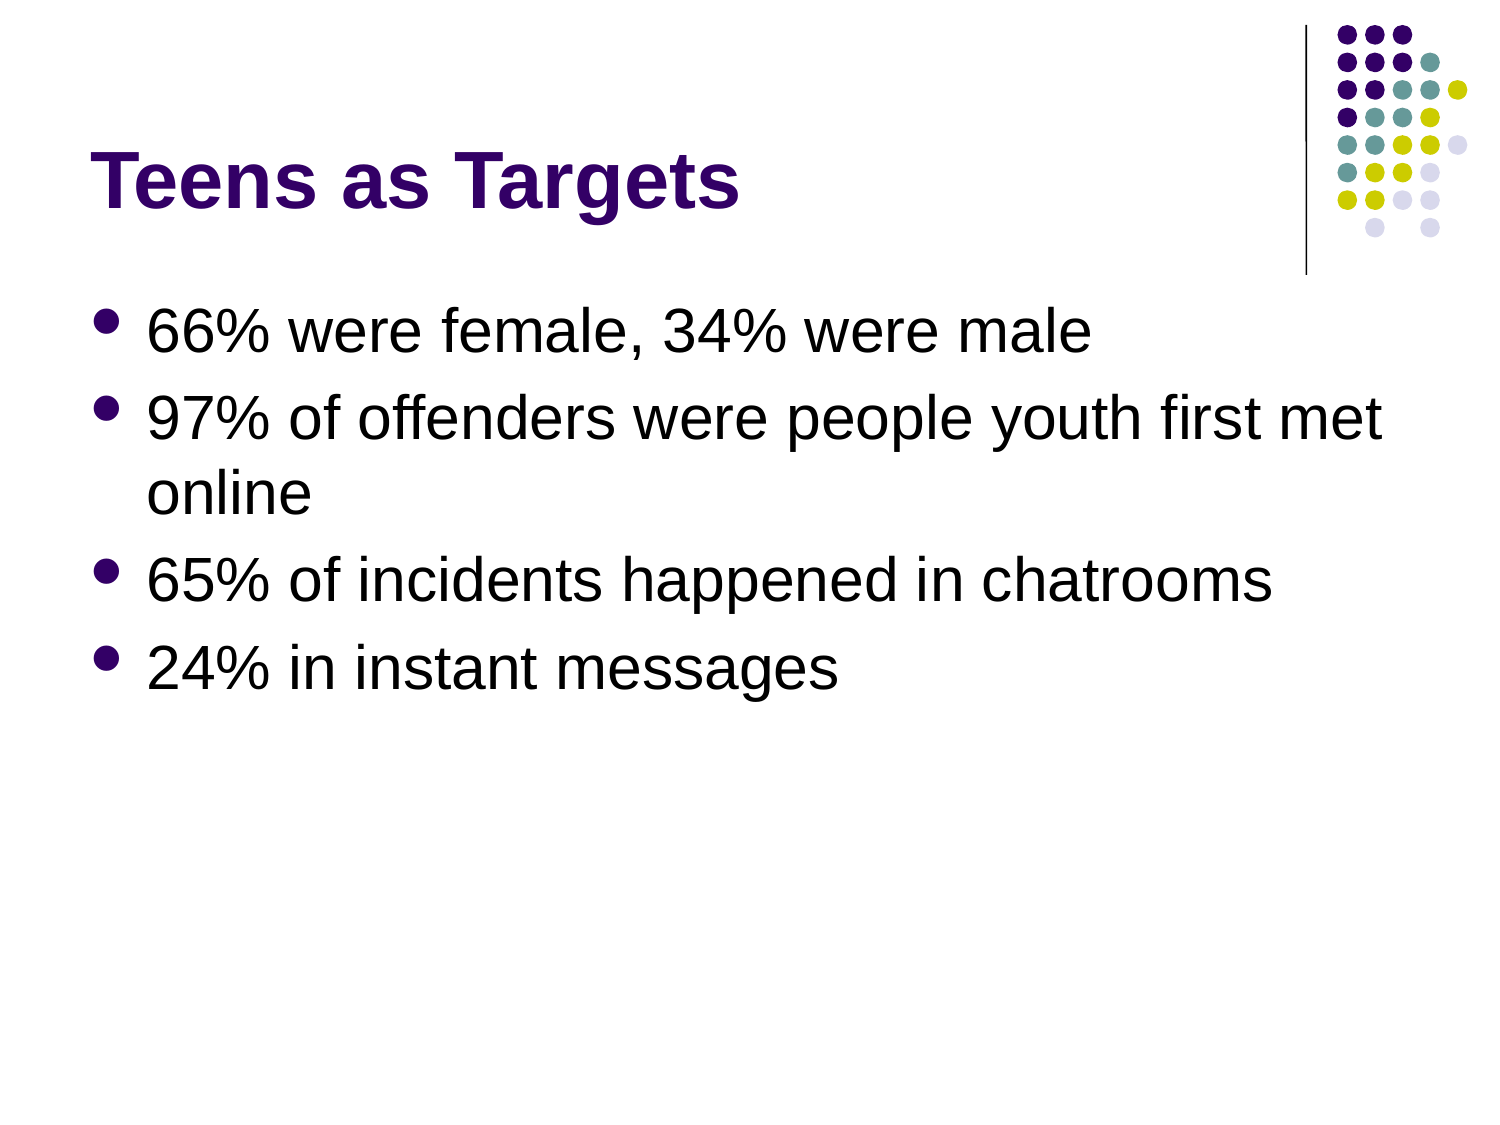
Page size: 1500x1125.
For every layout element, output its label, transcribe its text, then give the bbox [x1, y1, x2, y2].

title Teens as Targets [75, 20, 1313, 233]
list 66% were female, 34% were male 97% of offenders were people youth first met online 65% of incidents happened in chatrooms 24% in instant messages [75, 282, 1425, 1006]
